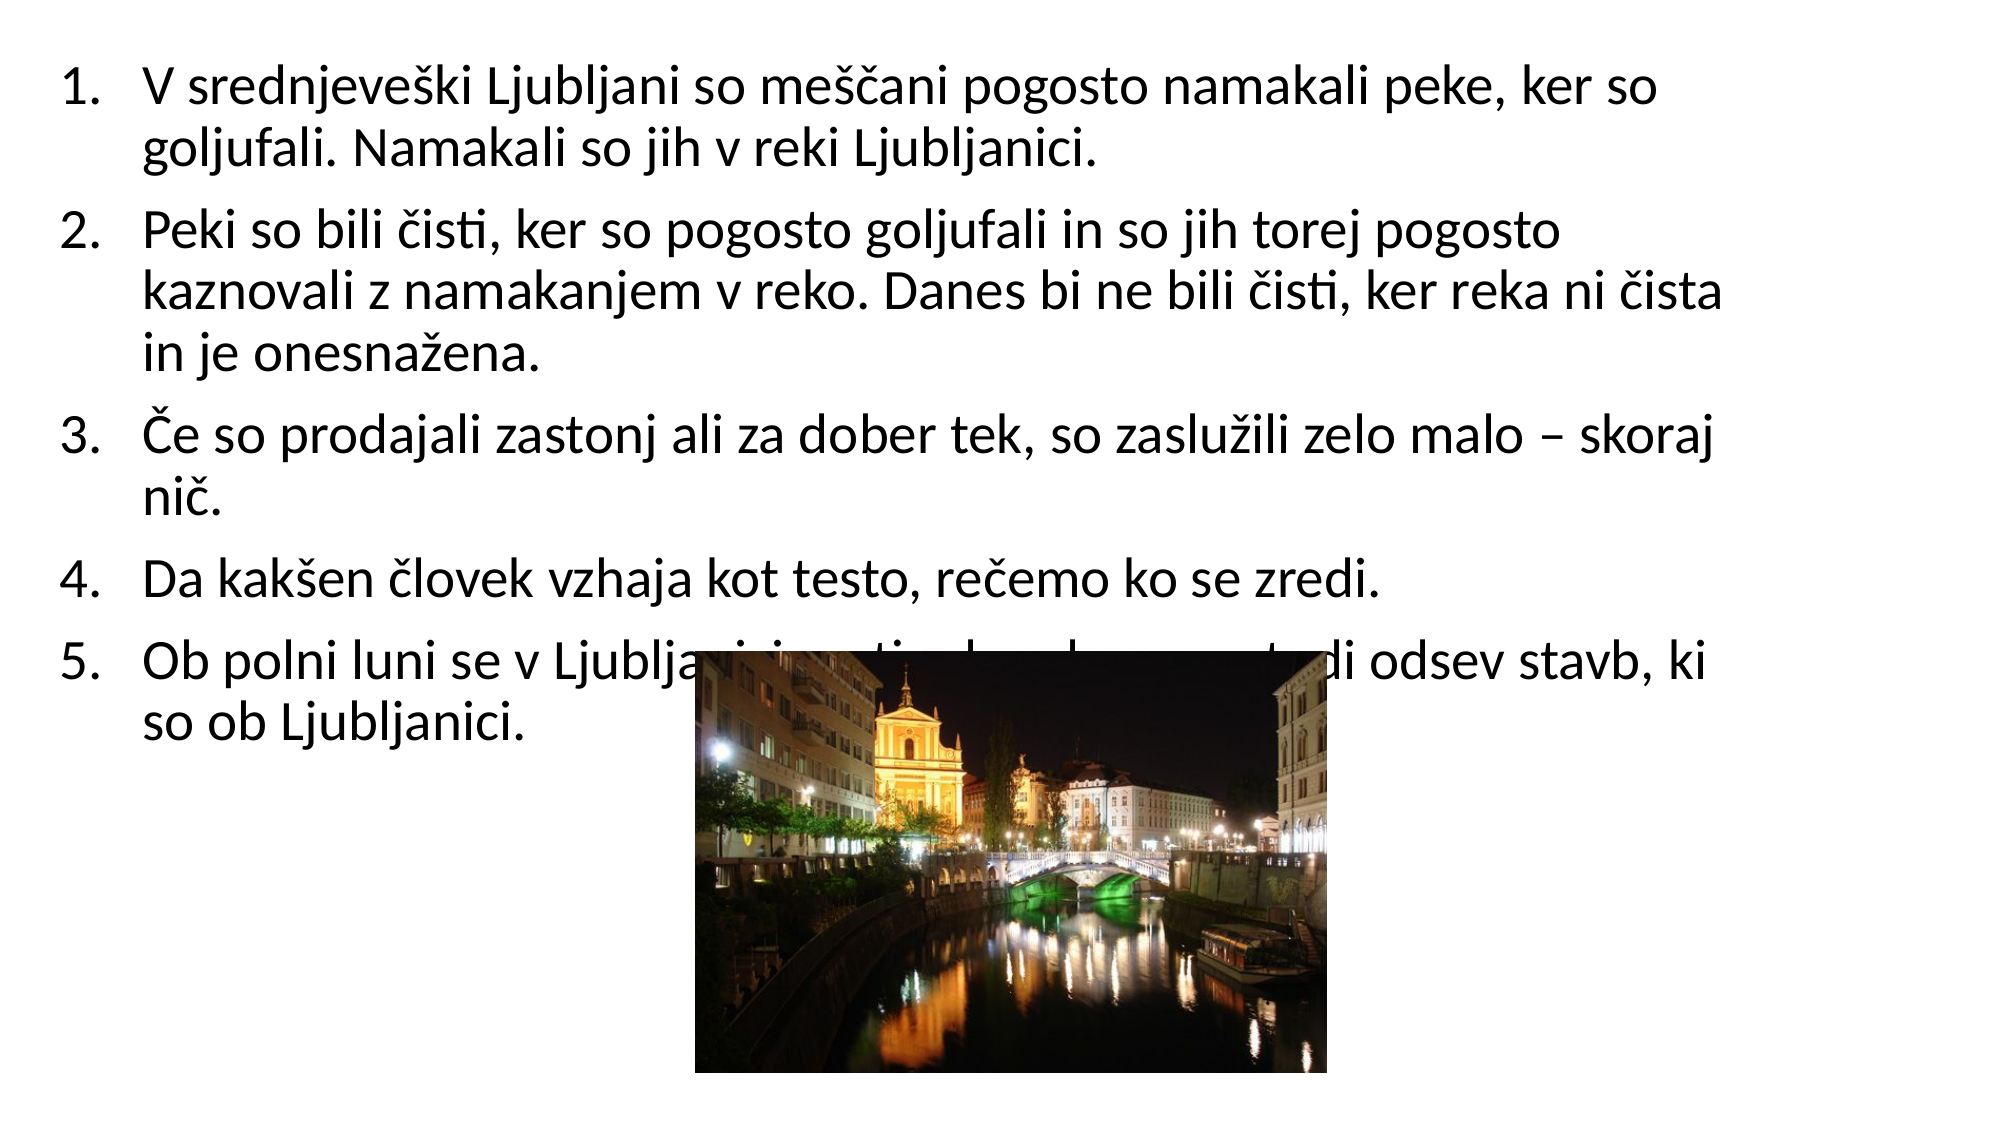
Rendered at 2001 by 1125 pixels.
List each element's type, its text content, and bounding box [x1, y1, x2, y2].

picture [695, 651, 1327, 1073]
list V srednjeveški Ljubljani so meščani pogosto namakali peke, ker so goljufali. Namakali so jih v reki Ljubljanici. Peki so bili čisti, ker so pogosto goljufali in so jih torej pogosto kaznovali z namakanjem v reko. Danes bi ne bili čisti, ker reka ni čista in je onesnažena. Če so prodajali zastonj ali za dober tek, so zaslužili zelo malo – skoraj nič. Da kakšen človek vzhaja kot testo, rečemo ko se zredi. Ob polni luni se v Ljubljanici sveti odsev lune, pa tudi odsev stavb, ki so ob Ljubljanici. [44, 48, 1770, 762]
